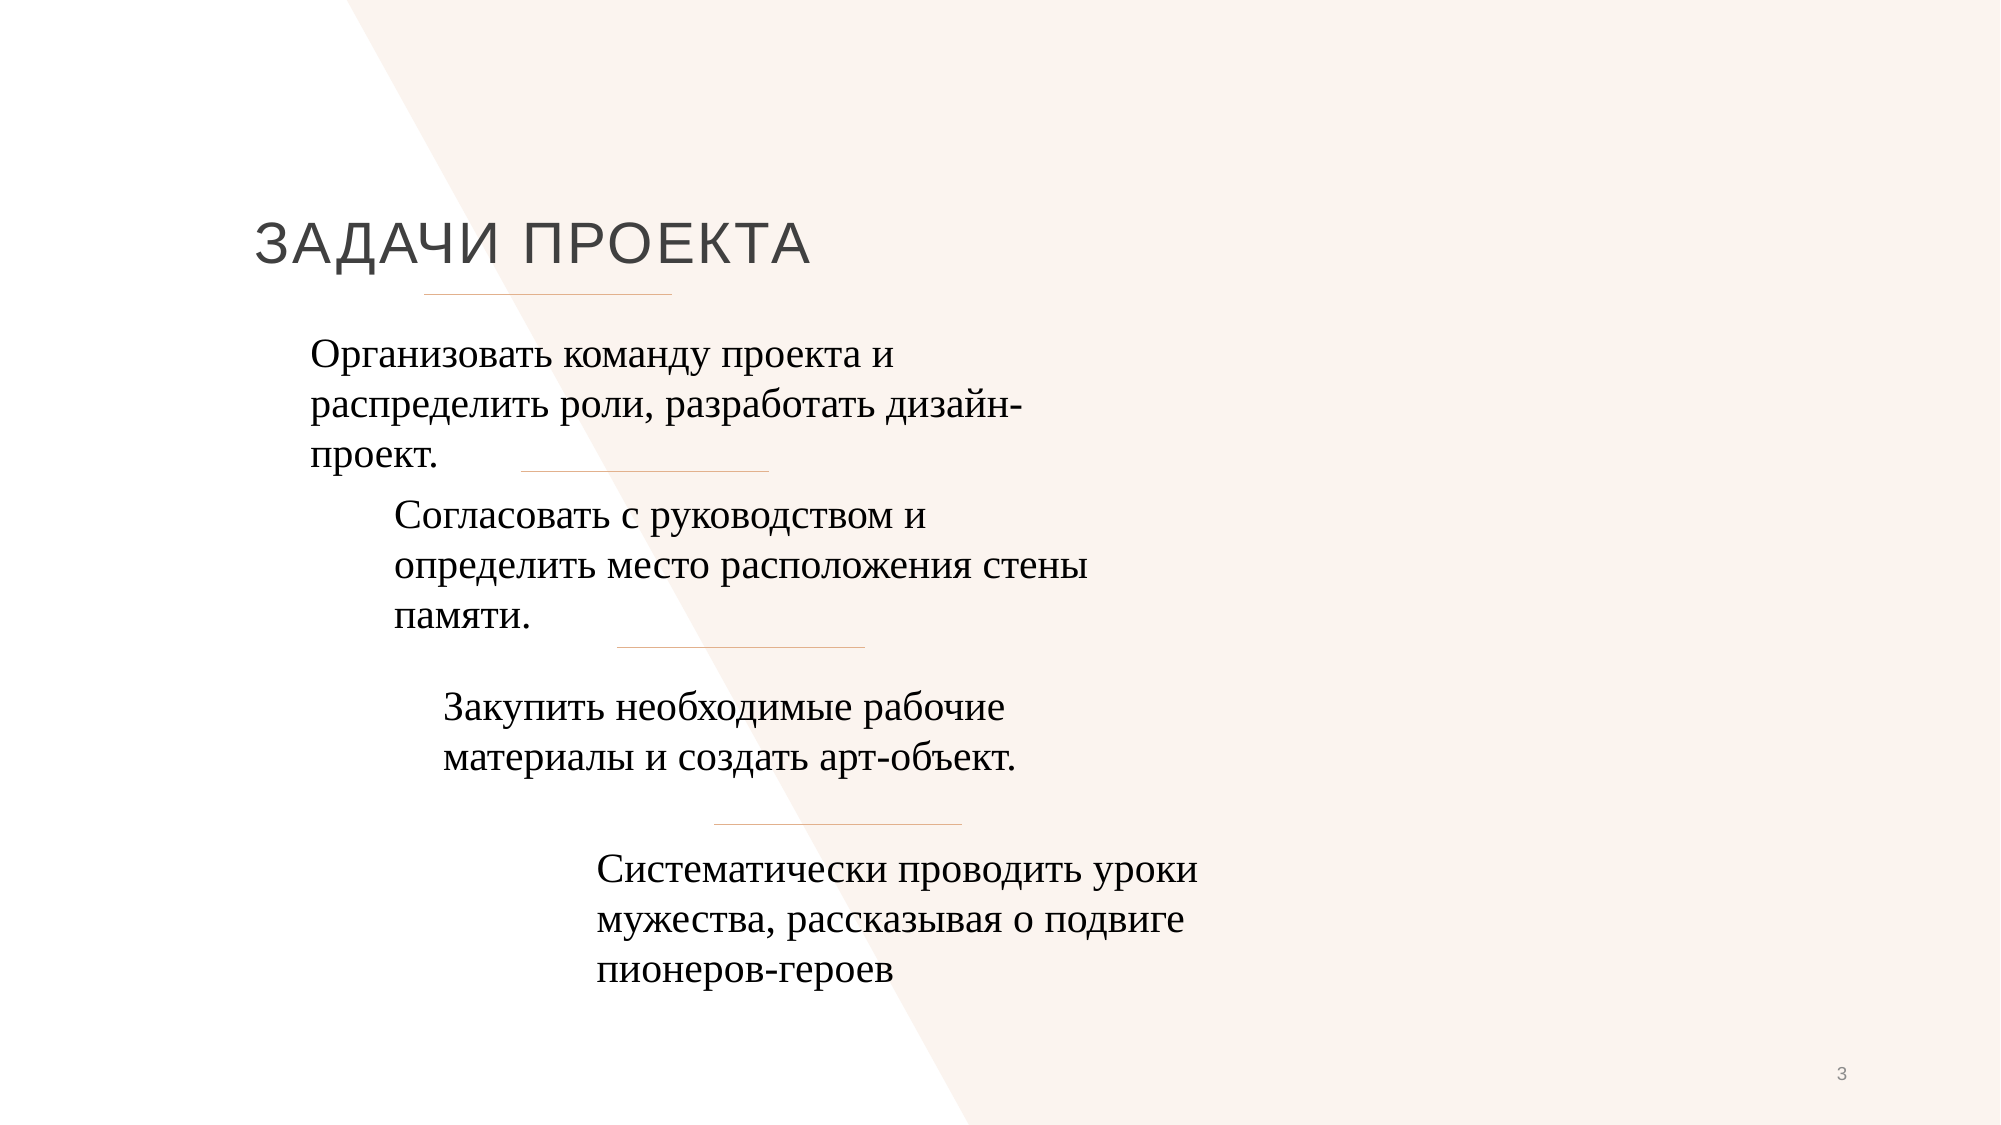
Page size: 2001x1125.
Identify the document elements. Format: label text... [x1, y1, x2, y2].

title Задачи проекта [239, 157, 896, 332]
text_box Организовать команду проекта и распределить роли, разработать дизайн-проект. [295, 318, 1082, 484]
slide_number 3 [1773, 1042, 1863, 1103]
text_box Согласовать с руководством и определить место расположения стены памяти. [379, 479, 1125, 645]
text_box Систематически проводить уроки мужества, рассказывая о подвиге пионеров-героев [581, 833, 1363, 999]
text_box Закупить необходимые рабочие материалы и создать арт-объект. [428, 671, 1209, 787]
